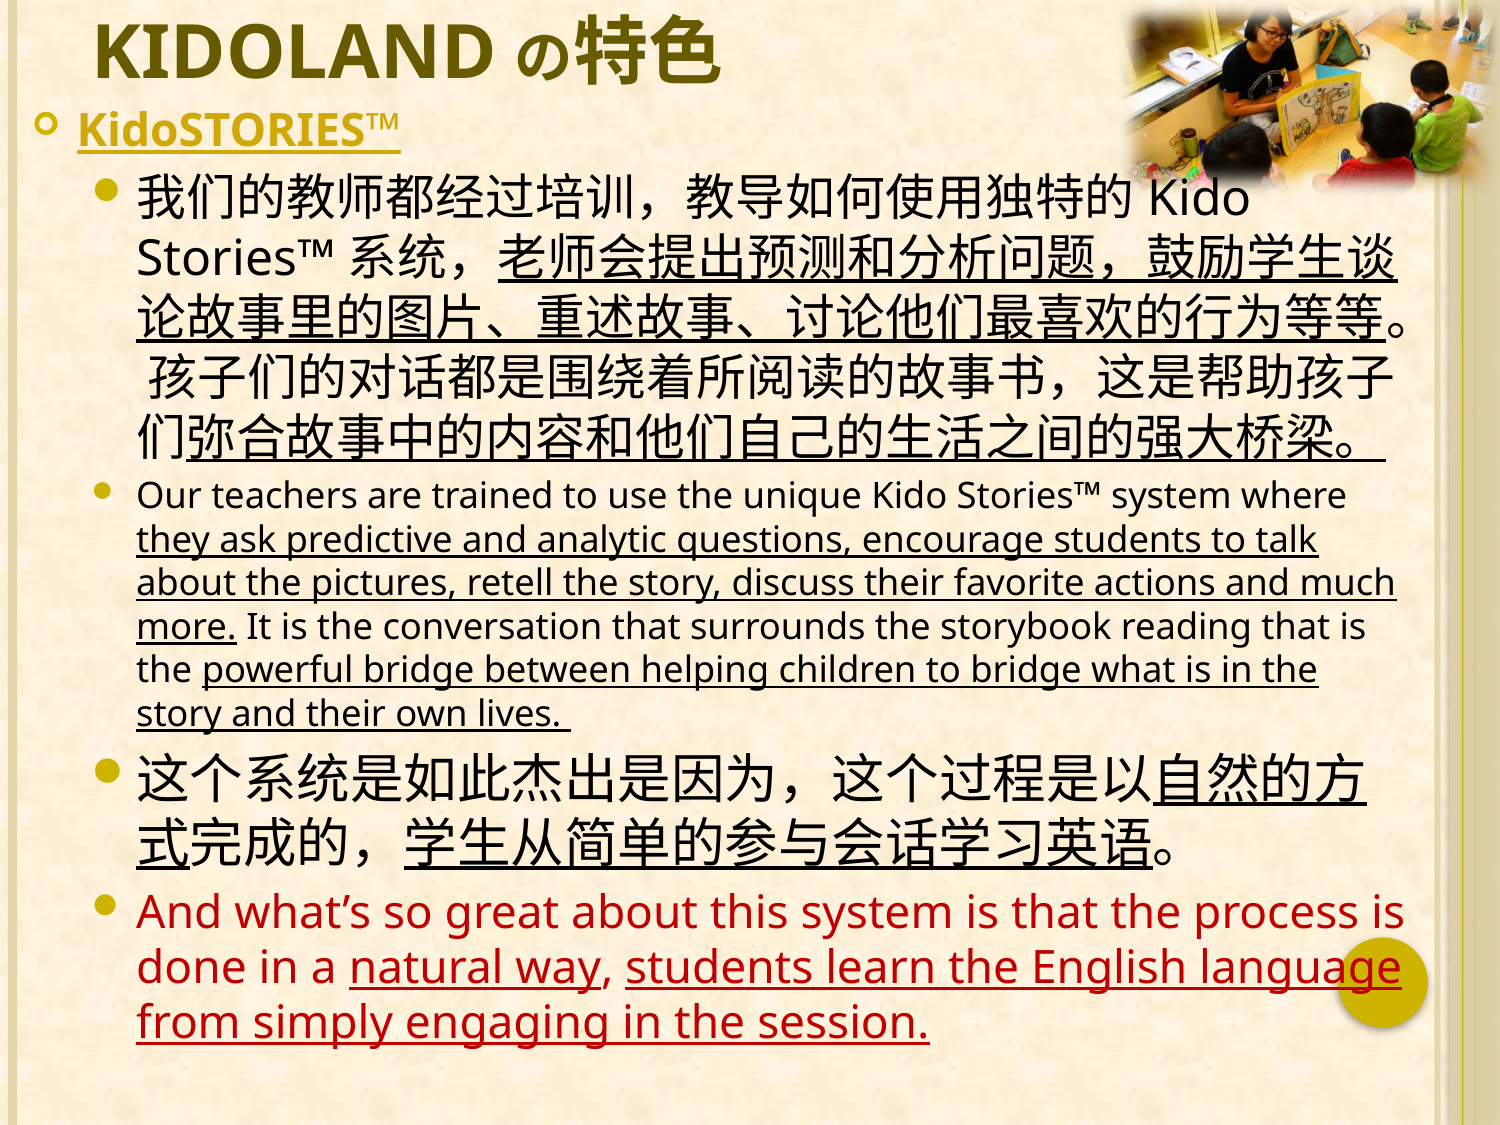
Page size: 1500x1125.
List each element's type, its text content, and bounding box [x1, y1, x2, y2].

picture [18, 0, 1500, 1125]
list KidoSTORIES™ 我们的教师都经过培训，教导如何使用独特的Kido Stories™系统，老师会提出预测和分析问题，鼓励学生谈论故事里的图片、重述故事、讨论他们最喜欢的行为等等。 孩子们的对话都是围绕着所阅读的故事书，这是帮助孩子们弥合故事中的内容和他们自己的生活之间的强大桥梁。 Our teachers are trained to use the unique Kido Stories™ system where they ask predictive and analytic questions, encourage students to talk about the pictures, retell the story, discuss their favorite actions and much more. It is the conversation that surrounds the storybook reading that is the powerful bridge between helping children to bridge what is in the story and their own lives. 这个系统是如此杰出是因为，这个过程是以自然的方式完成的，学生从简单的参与会话学习英语。 And what’s so great about this system is that the process is done in a natural way, students learn the English language from simply engaging in the session. [17, 93, 1425, 1125]
picture [0, 0, 7, 1125]
title Kidolandの特色 [77, 4, 960, 93]
